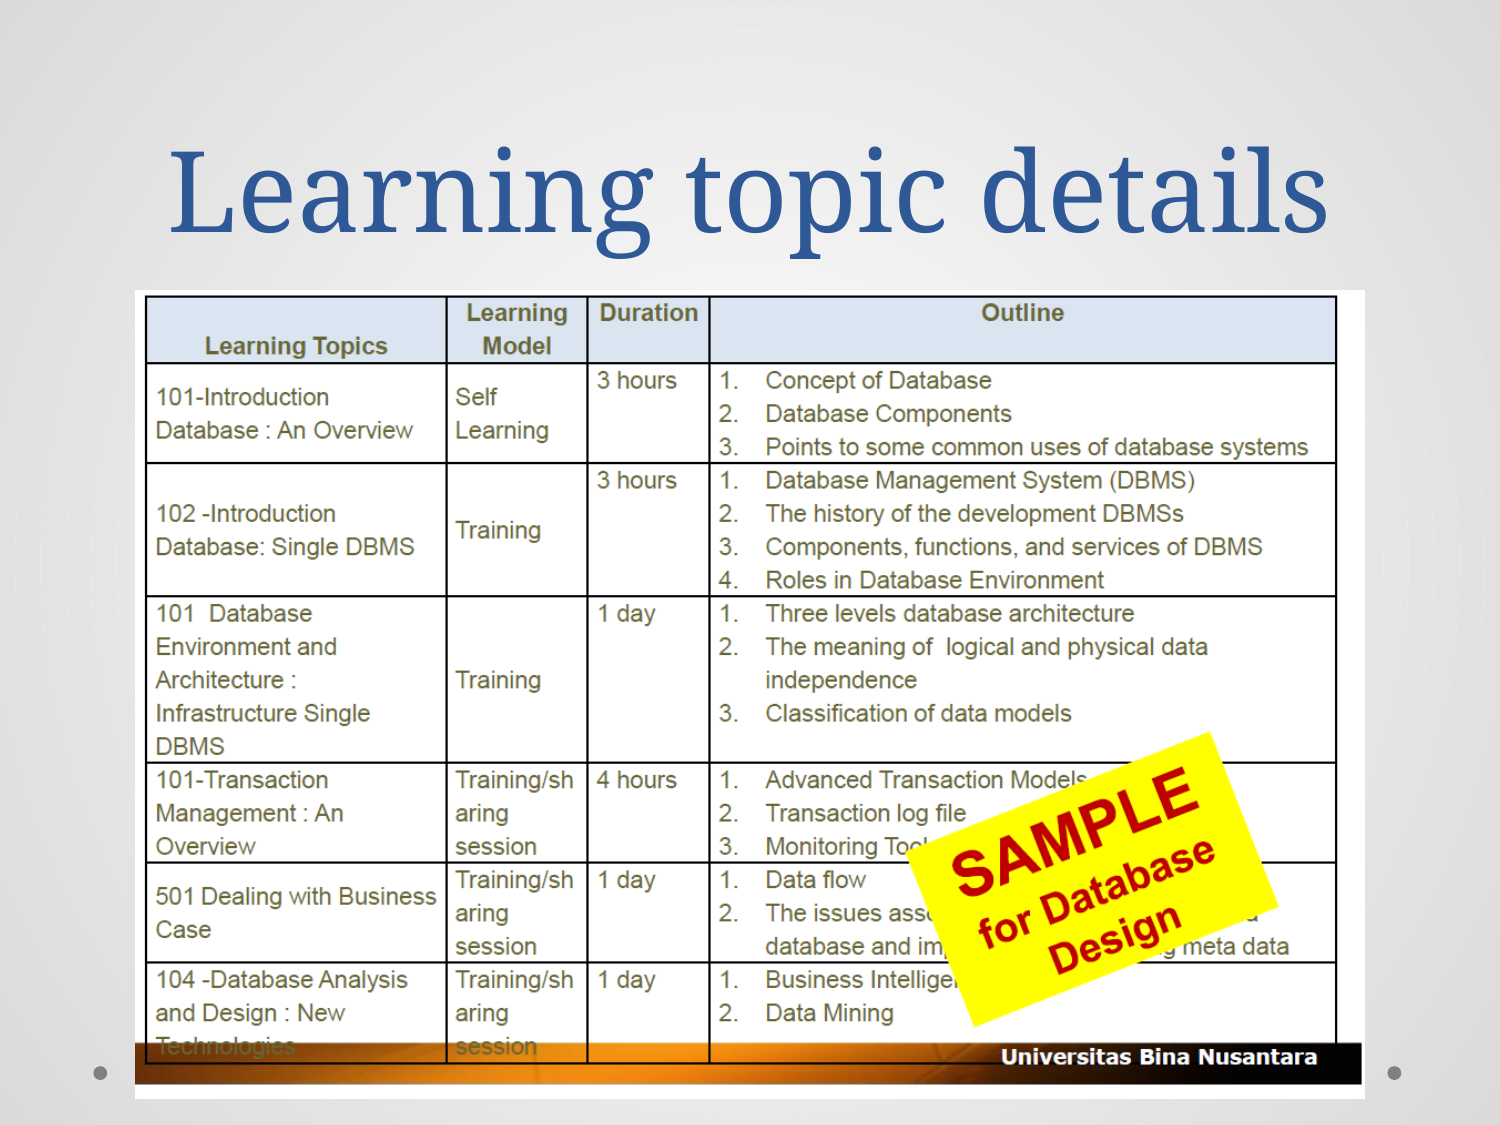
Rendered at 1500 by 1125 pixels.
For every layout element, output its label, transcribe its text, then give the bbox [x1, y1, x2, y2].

title Learning topic details [75, 0, 1425, 263]
picture [135, 290, 1365, 1099]
